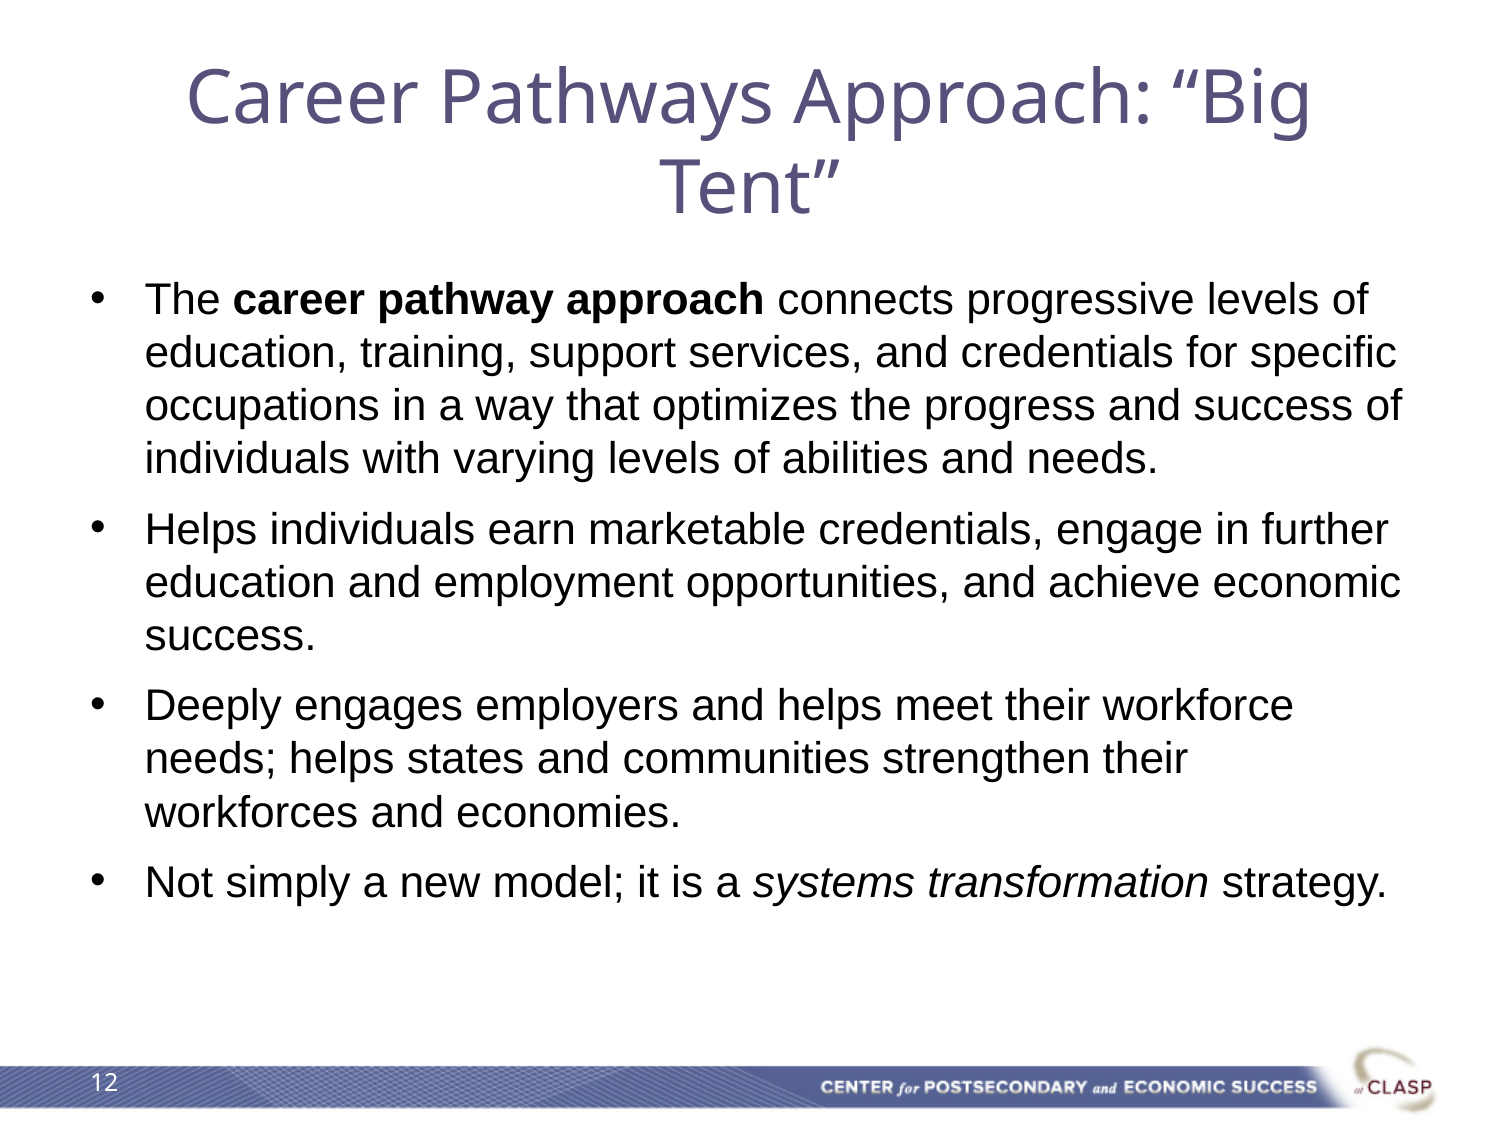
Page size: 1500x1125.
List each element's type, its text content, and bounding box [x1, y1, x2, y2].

slide_number 12 [75, 1042, 458, 1125]
list The career pathway approach connects progressive levels of education, training, support services, and credentials for specific occupations in a way that optimizes the progress and success of individuals with varying levels of abilities and needs. Helps individuals earn marketable credentials, engage in further education and employment opportunities, and achieve economic success. Deeply engages employers and helps meet their workforce needs; helps states and communities strengthen their workforces and economies. Not simply a new model; it is a systems transformation strategy. [75, 262, 1425, 1005]
title Career Pathways Approach: “Big Tent” [75, 45, 1425, 233]
picture [0, 0, 1500, 1125]
